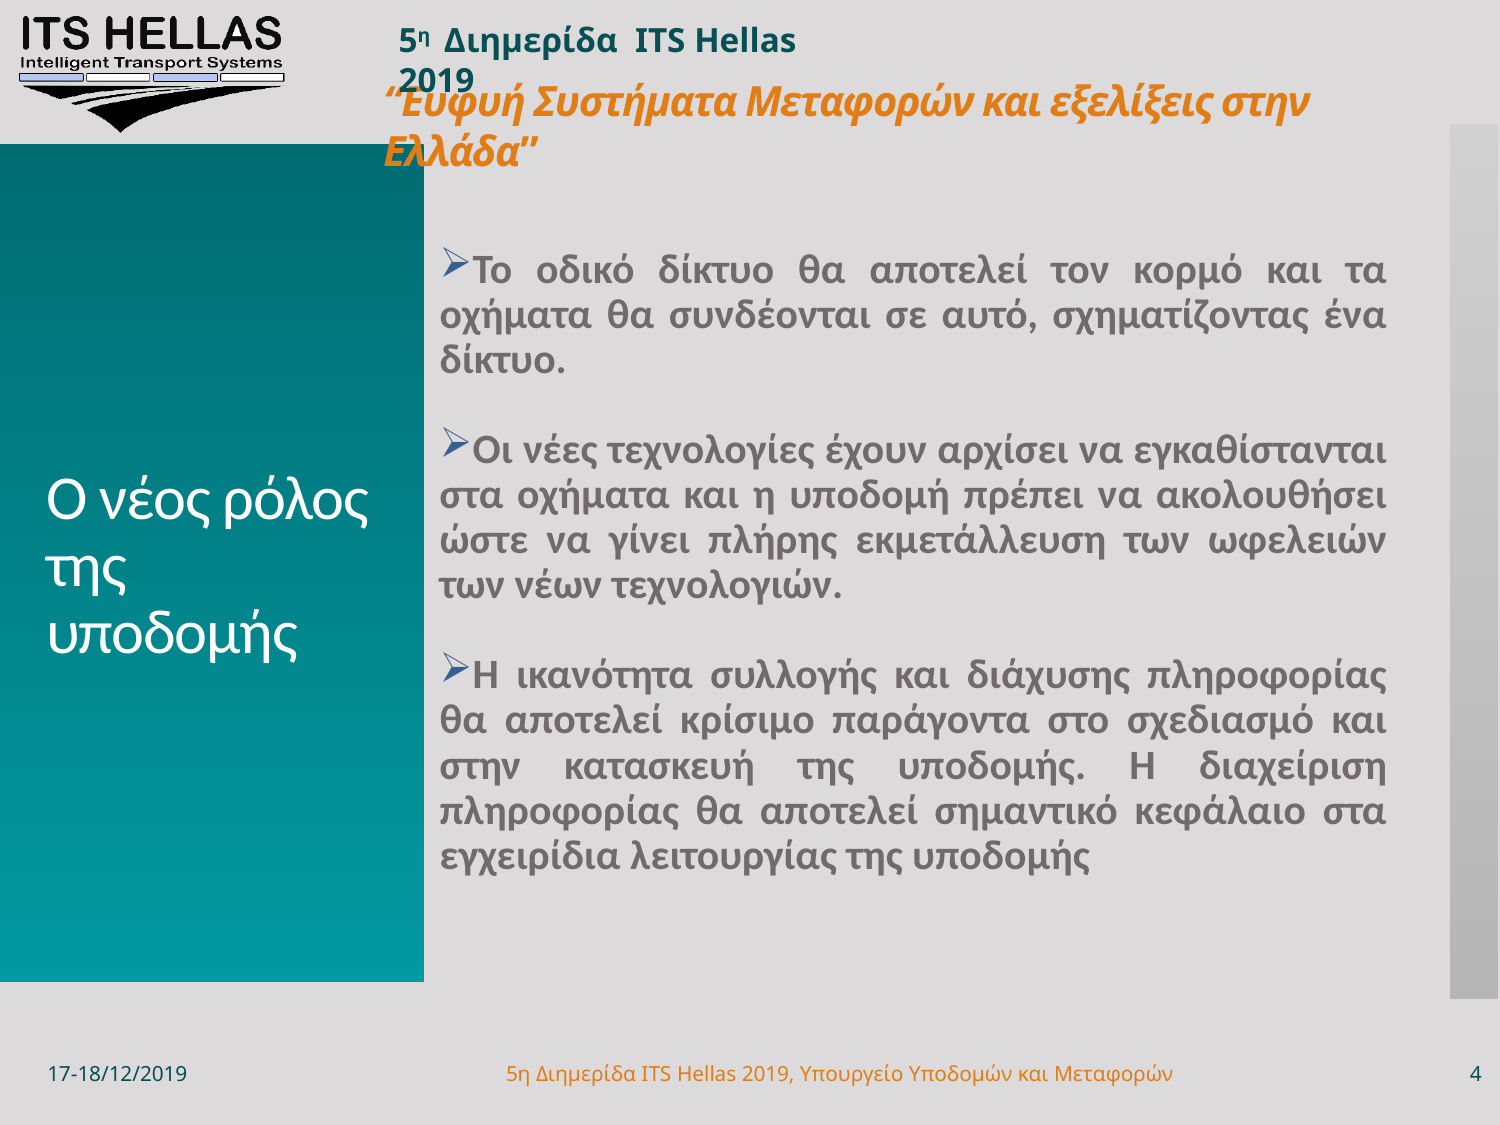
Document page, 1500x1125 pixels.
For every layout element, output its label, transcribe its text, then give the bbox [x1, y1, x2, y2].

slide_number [32, 1042, 370, 1103]
picture [19, 16, 285, 133]
slide_number 8 [1308, 1042, 1497, 1103]
footer 5η Διημερίδα ITS Hellas 2019, Υπουργείο Υποδομών και Μεταφορών [476, 1042, 1204, 1103]
list Το οδικό δίκτυο θα αποτελεί τον κορμό και τα οχήματα θα συνδέονται σε αυτό, σχηματίζοντας ένα δίκτυο. Οι νέες τεχνολογίες έχουν αρχίσει να εγκαθίστανται στα οχήματα και η υποδομή πρέπει να ακολουθήσει ώστε να γίνει πλήρης εκμετάλλευση των ωφελειών των νέων τεχνολογιών. Η ικανότητα συλλογής και διάχυσης πληροφορίας θα αποτελεί κρίσιμο παράγοντα στο σχεδιασμό και στην κατασκευή της υποδομής. Η διαχείριση πληροφορίας θα αποτελεί σημαντικό κεφάλαιο στα εγχειρίδια λειτουργίας της υποδομής [424, 239, 1403, 983]
title Ο νέος ρόλος της υποδομής [31, 184, 394, 949]
